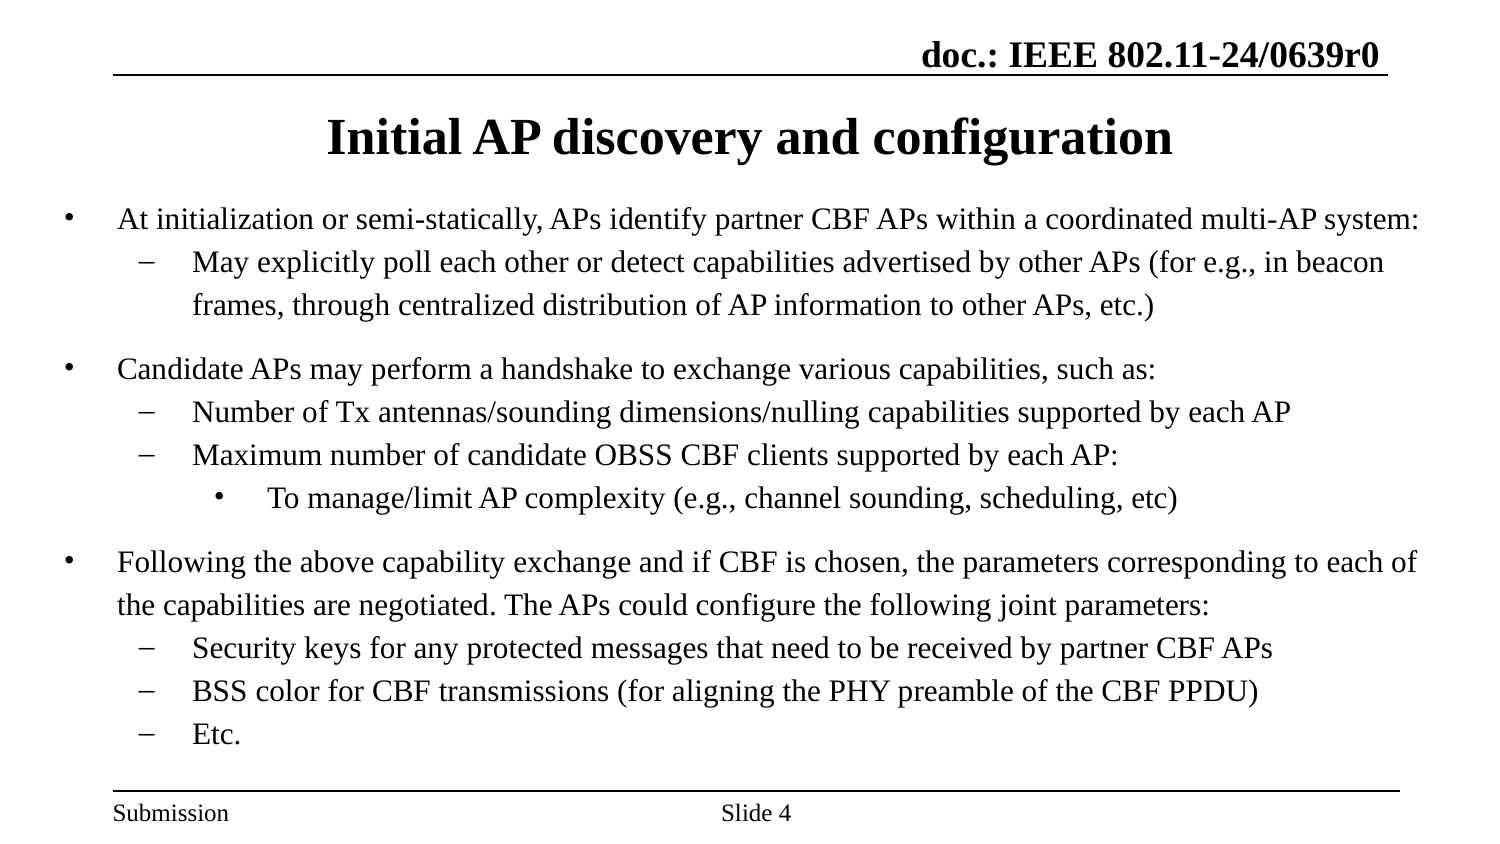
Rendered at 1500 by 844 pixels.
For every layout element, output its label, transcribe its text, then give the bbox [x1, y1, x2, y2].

slide_number Slide 4 [712, 796, 800, 820]
title Initial AP discovery and configuration [112, 87, 1388, 181]
list At initialization or semi-statically, APs identify partner CBF APs within a coordinated multi-AP system: May explicitly poll each other or detect capabilities advertised by other APs (for e.g., in beacon frames, through centralized distribution of AP information to other APs, etc.) Candidate APs may perform a handshake to exchange various capabilities, such as: Number of Tx antennas/sounding dimensions/nulling capabilities supported by each AP Maximum number of candidate OBSS CBF clients supported by each AP: To manage/limit AP complexity (e.g., channel sounding, scheduling, etc) Following the above capability exchange and if CBF is chosen, the parameters corresponding to each of the capabilities are negotiated. The APs could configure the following joint parameters: Security keys for any protected messages that need to be received by partner CBF APs BSS color for CBF transmissions (for aligning the PHY preamble of the CBF PPDU) Etc. [26, 184, 1477, 797]
